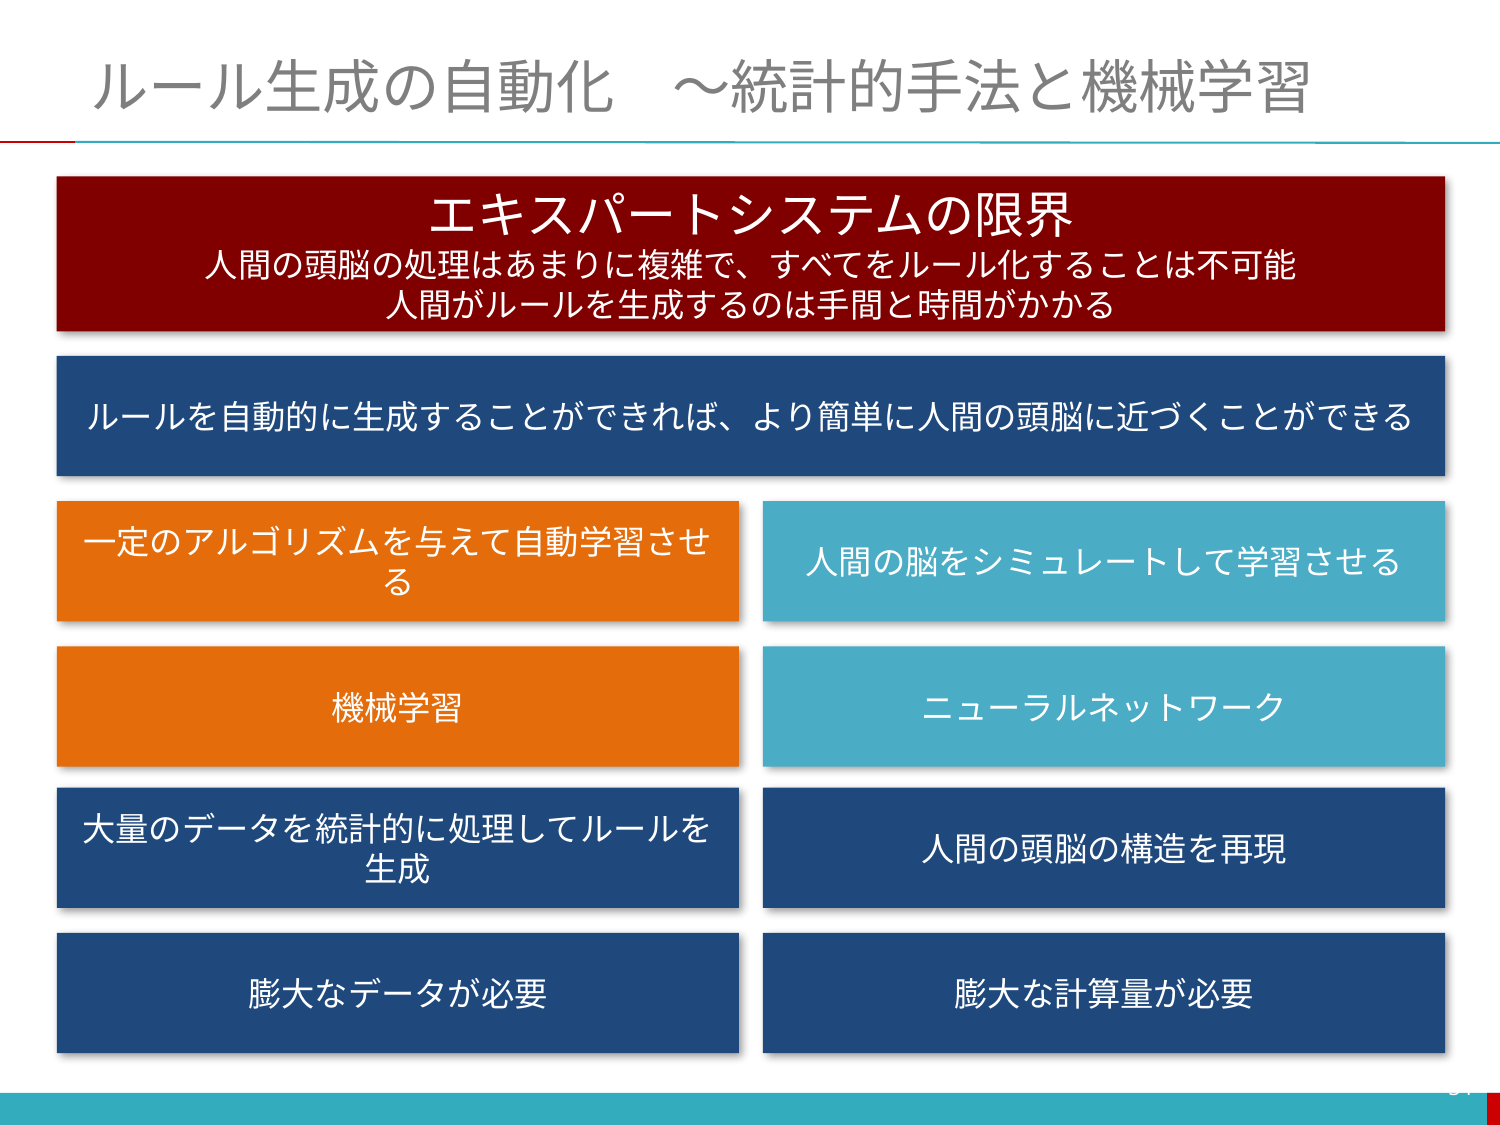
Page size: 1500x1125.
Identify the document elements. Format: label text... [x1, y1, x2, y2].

text_box 膨大な計算量が必要 [761, 931, 1447, 1055]
text_box エキスパートシステムの限界 人間の頭脳の処理はあまりに複雑で、すべてをルール化することは不可能 人間がルールを生成するのは手間と時間がかかる [55, 174, 1447, 334]
text_box 一定のアルゴリズムを与えて自動学習させる [55, 499, 741, 623]
text_box 機械学習 [55, 644, 741, 769]
slide_number 34 [1137, 1070, 1488, 1107]
text_box ルールを自動的に生成することができれば、より簡単に人間の頭脳に近づくことができる [55, 354, 1447, 478]
text_box 人間の頭脳の構造を再現 [761, 786, 1447, 910]
text_box 人間の脳をシミュレートして学習させる [761, 499, 1447, 623]
text_box 膨大なデータが必要 [55, 931, 741, 1055]
title ルール生成の自動化 ～統計的手法と機械学習 [75, 51, 1500, 120]
text_box ニューラルネットワーク [761, 644, 1447, 769]
text_box 大量のデータを統計的に処理してルールを生成 [55, 786, 741, 910]
